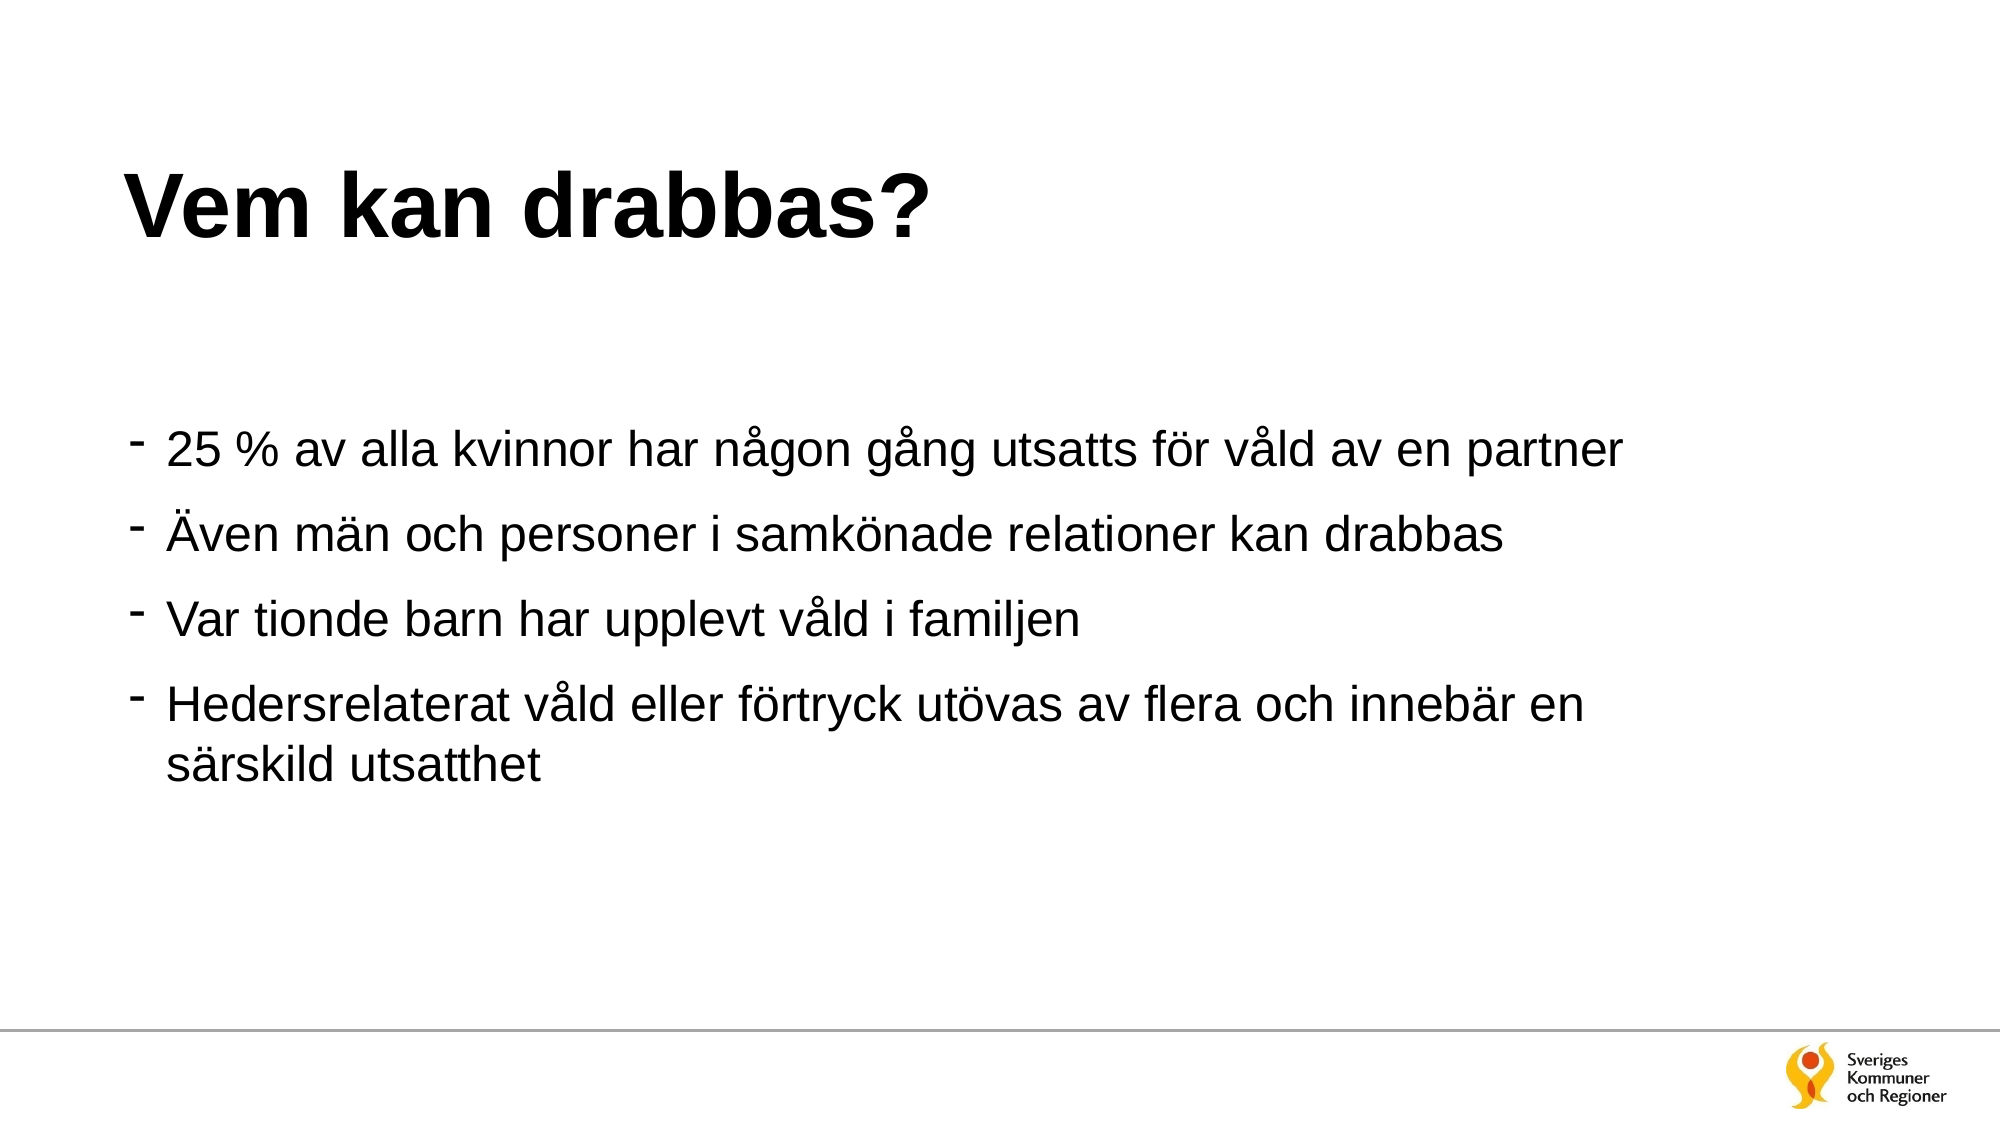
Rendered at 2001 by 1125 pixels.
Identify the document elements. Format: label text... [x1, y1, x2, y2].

list 25 % av alla kvinnor har någon gång utsatts för våld av en partner Även män och personer i samkönade relationer kan drabbas Var tionde barn har upplevt våld i familjen Hedersrelaterat våld eller förtryck utövas av flera och innebär en särskild utsatthet [108, 409, 1686, 1023]
picture [1786, 1042, 1947, 1109]
title Vem kan drabbas? [108, 159, 1686, 343]
